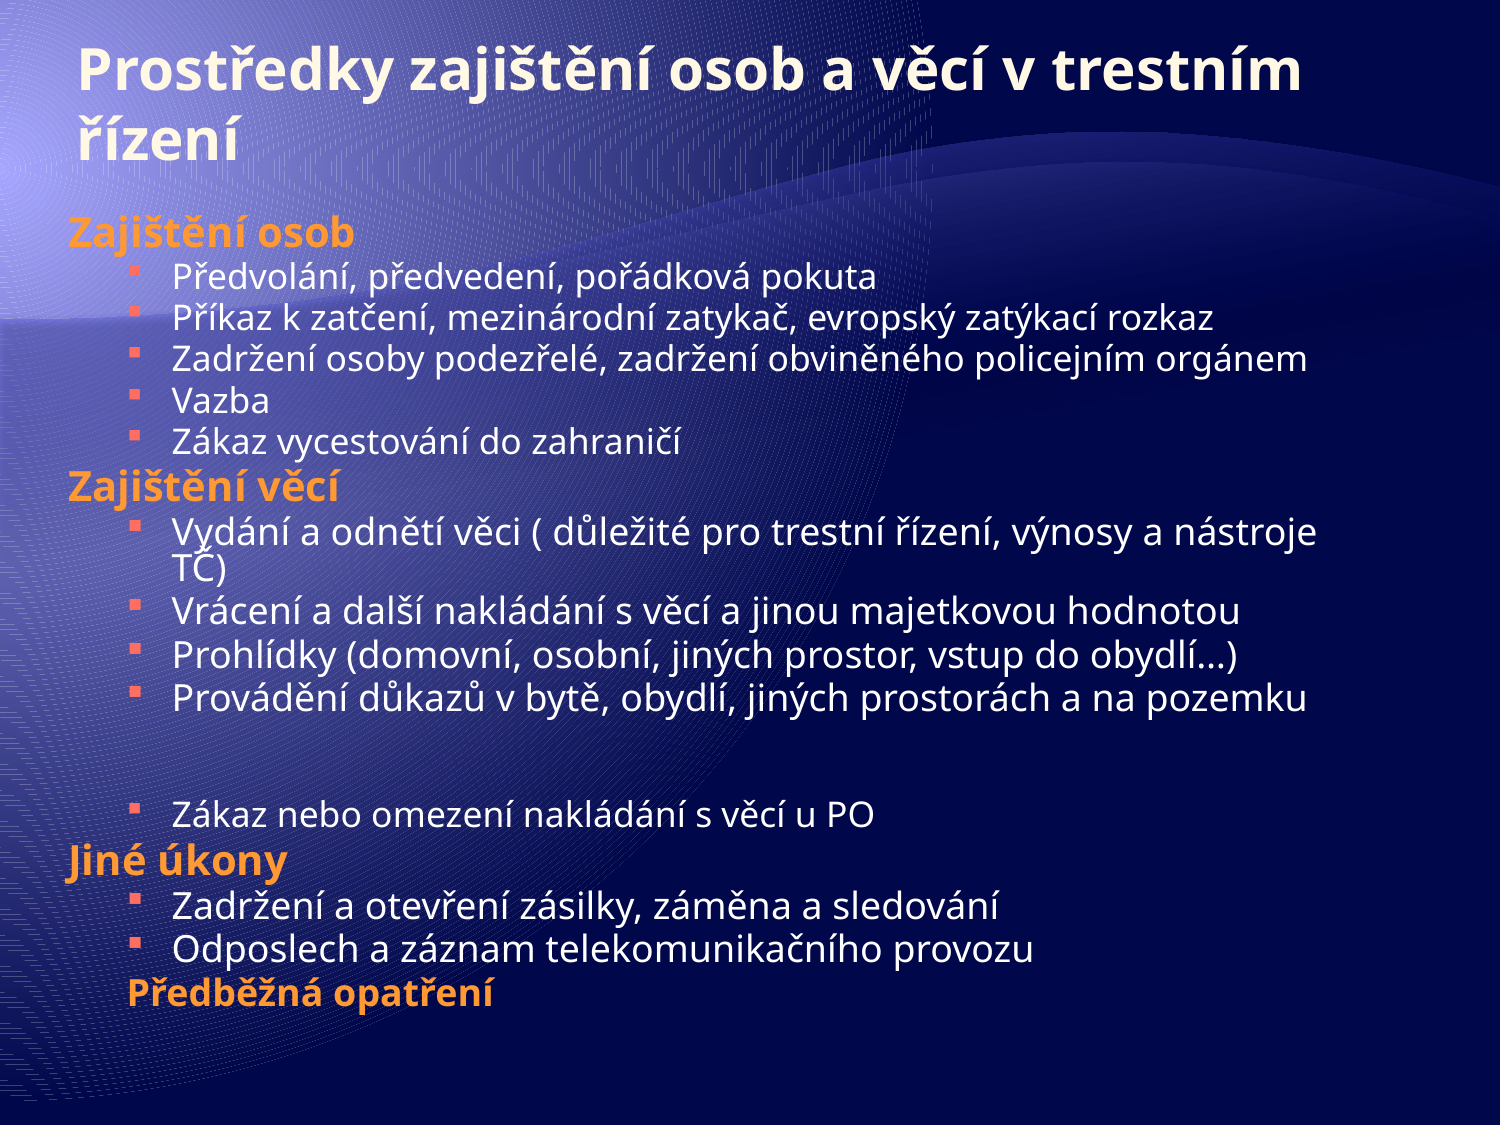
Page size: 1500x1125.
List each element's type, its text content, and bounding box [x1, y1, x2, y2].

title Prostředky zajištění osob a věcí v trestním řízení [76, 54, 1427, 174]
list Zajištění osob Předvolání, předvedení, pořádková pokuta Příkaz k zatčení, mezinárodní zatykač, evropský zatýkací rozkaz Zadržení osoby podezřelé, zadržení obviněného policejním orgánem Vazba Zákaz vycestování do zahraničí Zajištění věcí Vydání a odnětí věci ( důležité pro trestní řízení, výnosy a nástroje TČ) Vrácení a další nakládání s věcí a jinou majetkovou hodnotou Prohlídky (domovní, osobní, jiných prostor, vstup do obydlí…) Provádění důkazů v bytě, obydlí, jiných prostorách a na pozemku Zákaz nebo omezení nakládání s věcí u PO Jiné úkony Zadržení a otevření zásilky, záměna a sledování Odposlech a záznam telekomunikačního provozu Předběžná opatření [53, 208, 1367, 1059]
